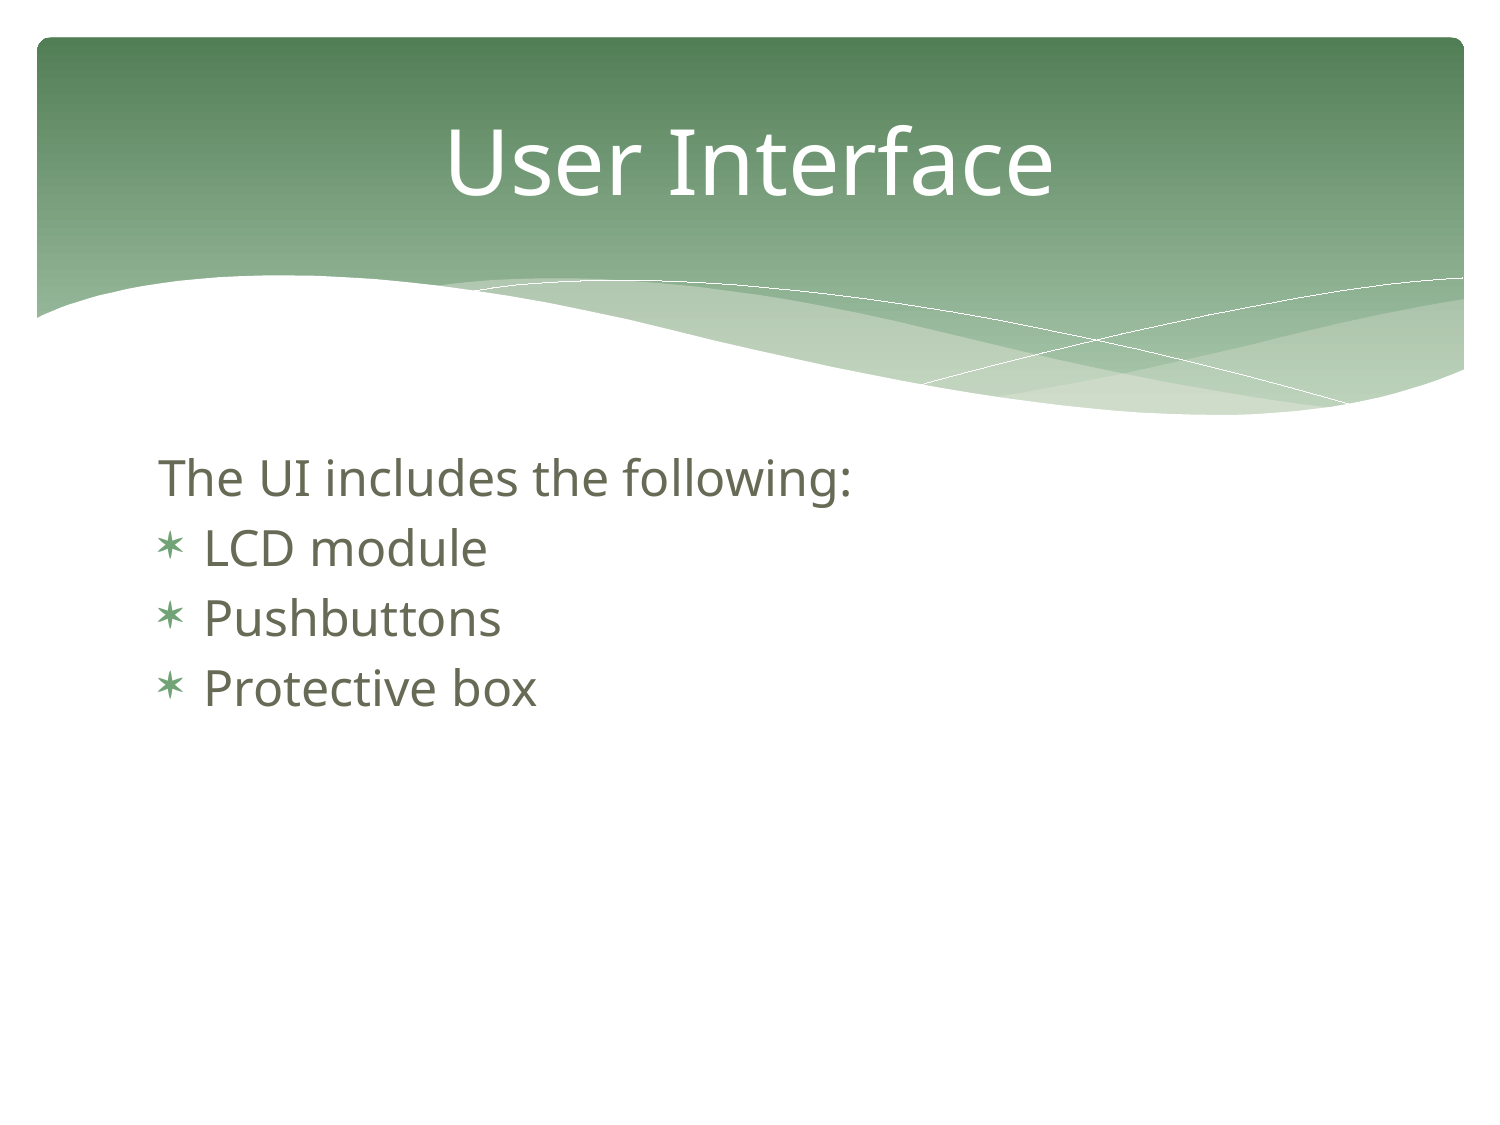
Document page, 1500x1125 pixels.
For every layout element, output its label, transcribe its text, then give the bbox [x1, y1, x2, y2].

title User Interface [75, 55, 1425, 261]
list The UI includes the following: LCD module Pushbuttons Protective box [143, 438, 1359, 1005]
